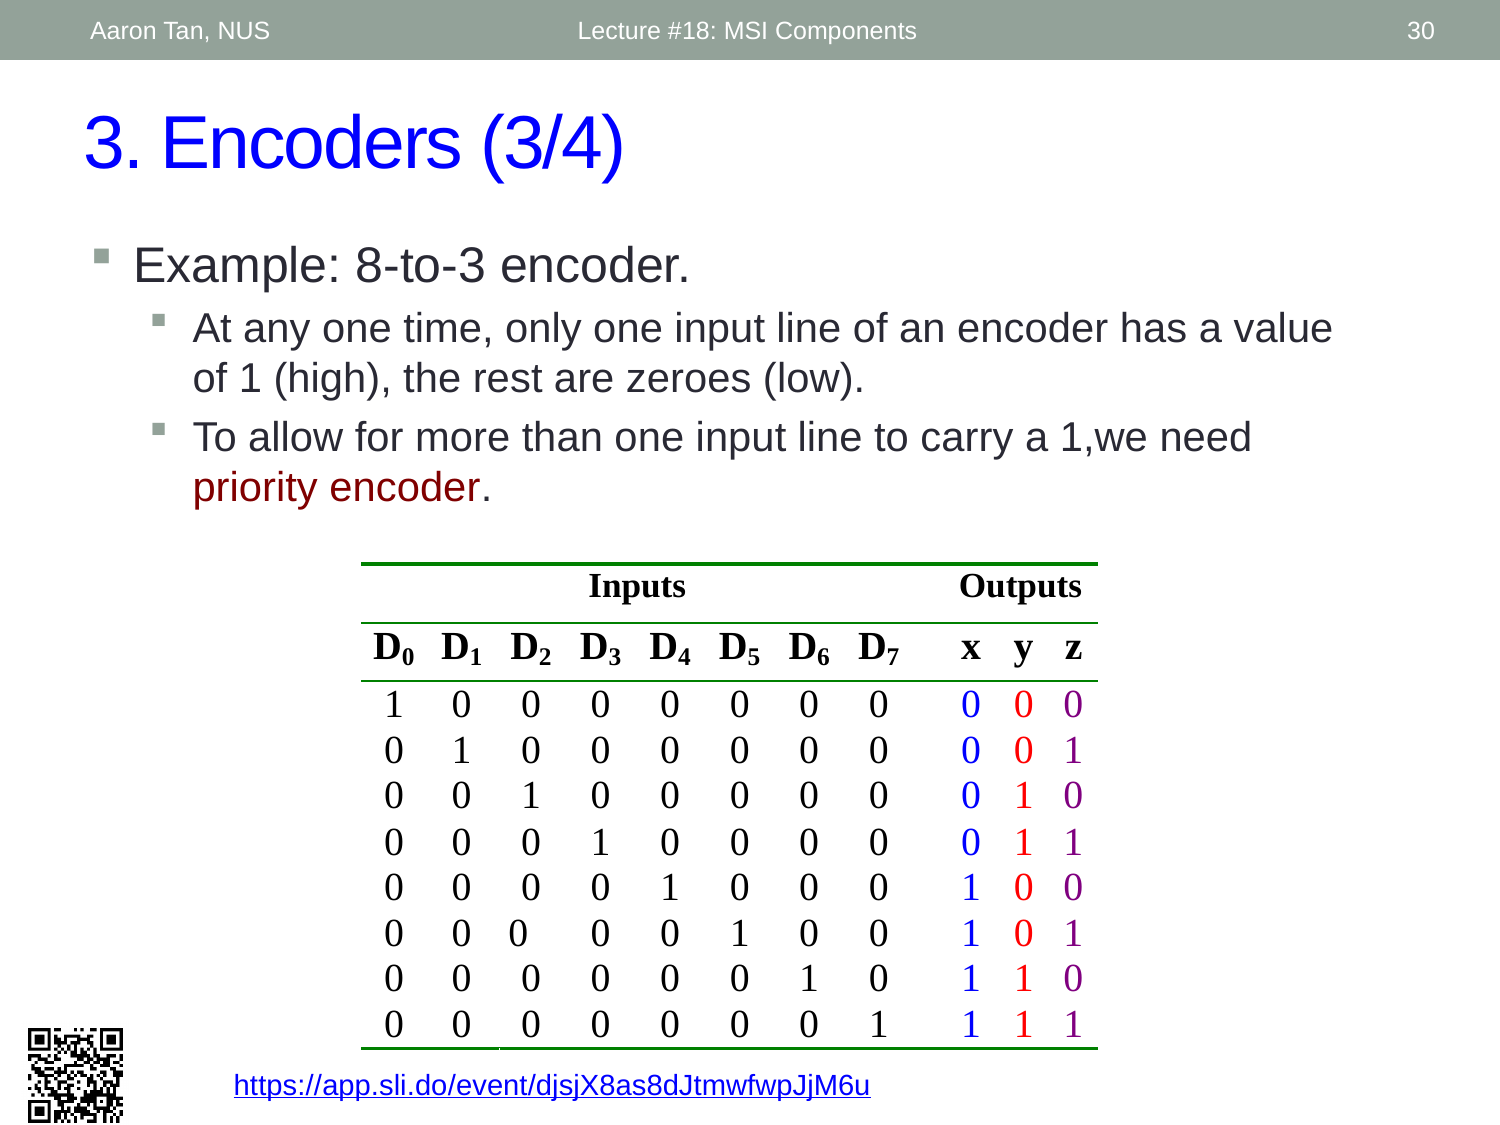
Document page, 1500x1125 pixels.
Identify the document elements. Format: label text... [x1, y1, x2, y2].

slide_number Aaron Tan, NUS [75, 3, 550, 57]
footer Lecture #18: MSI Components [562, 3, 1238, 57]
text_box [345, 562, 1118, 1079]
picture [21, 1021, 129, 1125]
text_box Example: 8-to-3 encoder. At any one time, only one input line of an encoder has a value of 1 (high), the rest are zeroes (low). To allow for more than one input line to carry a 1,we need priority encoder. [75, 224, 1388, 592]
slide_number 30 [1308, 3, 1450, 57]
title 3. Encoders (3/4) [68, 86, 1450, 192]
